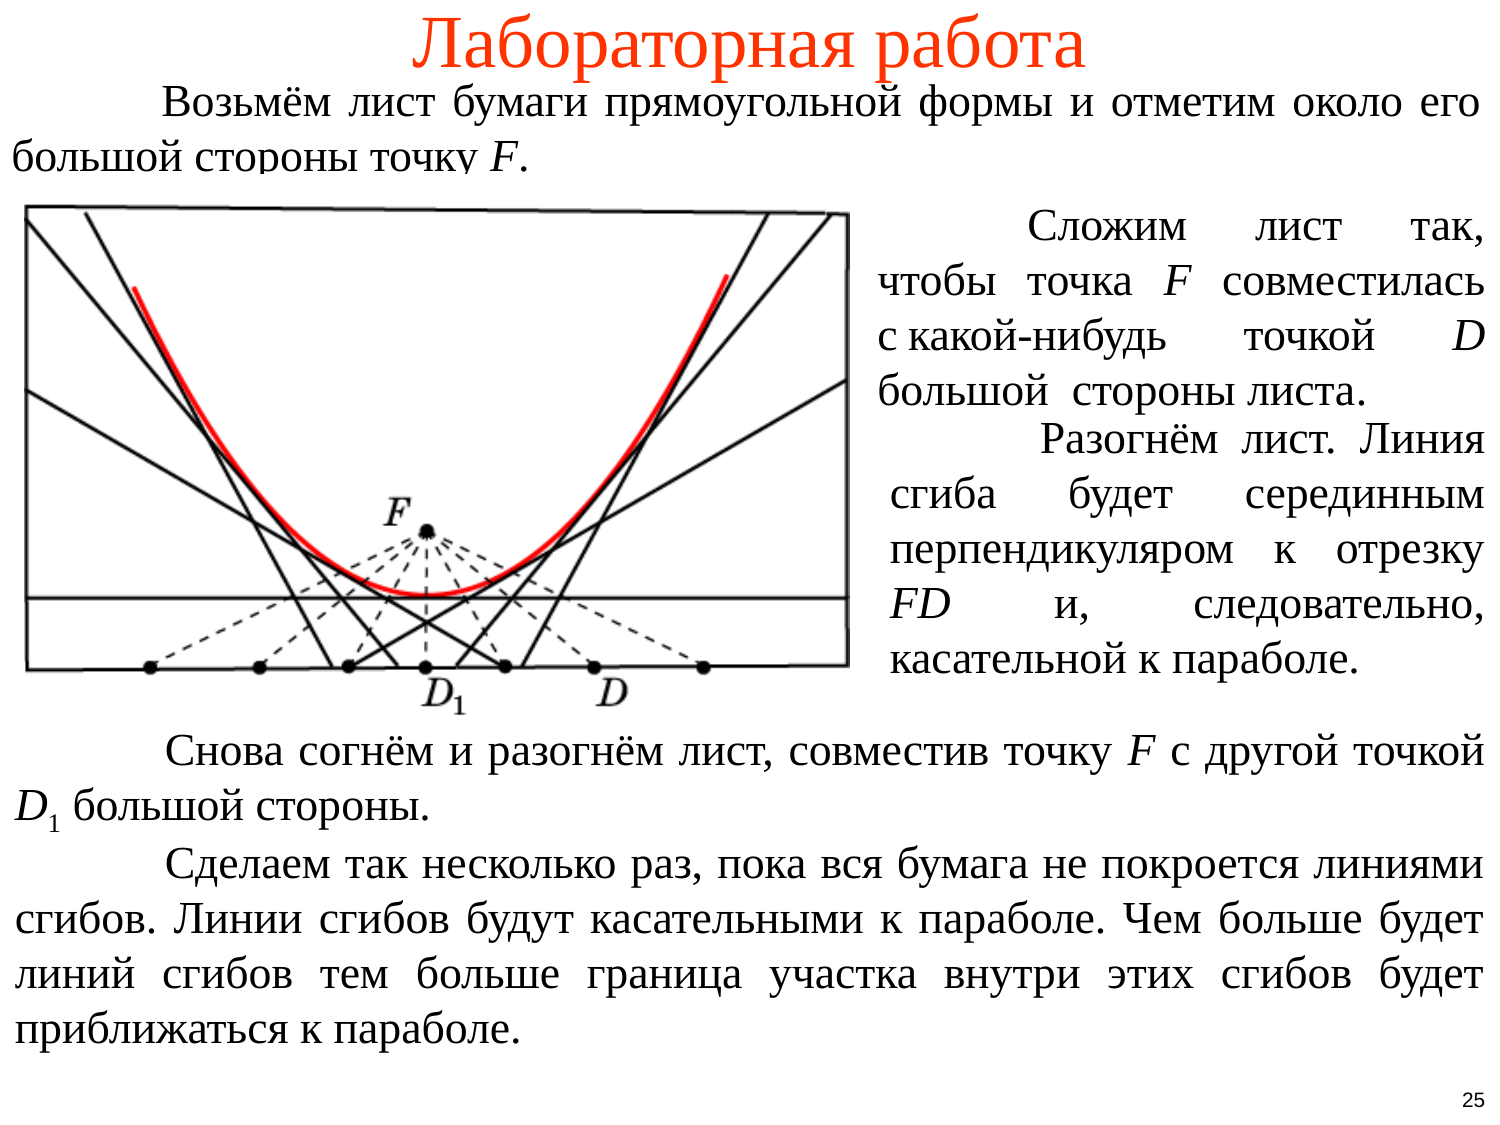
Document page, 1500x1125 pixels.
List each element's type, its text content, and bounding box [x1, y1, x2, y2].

text_box Возьмём лист бумаги прямоугольной формы и отметим около его большой стороны точку F. [0, 62, 1497, 188]
text_box Снова согнём и разогнём лист, совместив точку F с другой точкой D1 большой стороны. [0, 712, 1500, 824]
text_box Сложим лист так, чтобы точка F совместилась с какой-нибудь точкой D большой стороны листа. [862, 187, 1500, 423]
text_box Разогнём лист. Линия сгиба будет серединным перпендикуляром к отрезку FD и, следовательно, касательной к параболе. [875, 399, 1500, 690]
slide_number 25 [1417, 1079, 1500, 1125]
picture [24, 174, 850, 722]
title Лабораторная работа [112, 0, 1388, 62]
text_box Сделаем так несколько раз, пока вся бумага не покроется линиями сгибов. Линии сгибов будут касательными к параболе. Чем больше будет линий сгибов тем больше граница участка внутри этих сгибов будет приближаться к параболе. [0, 824, 1500, 1060]
